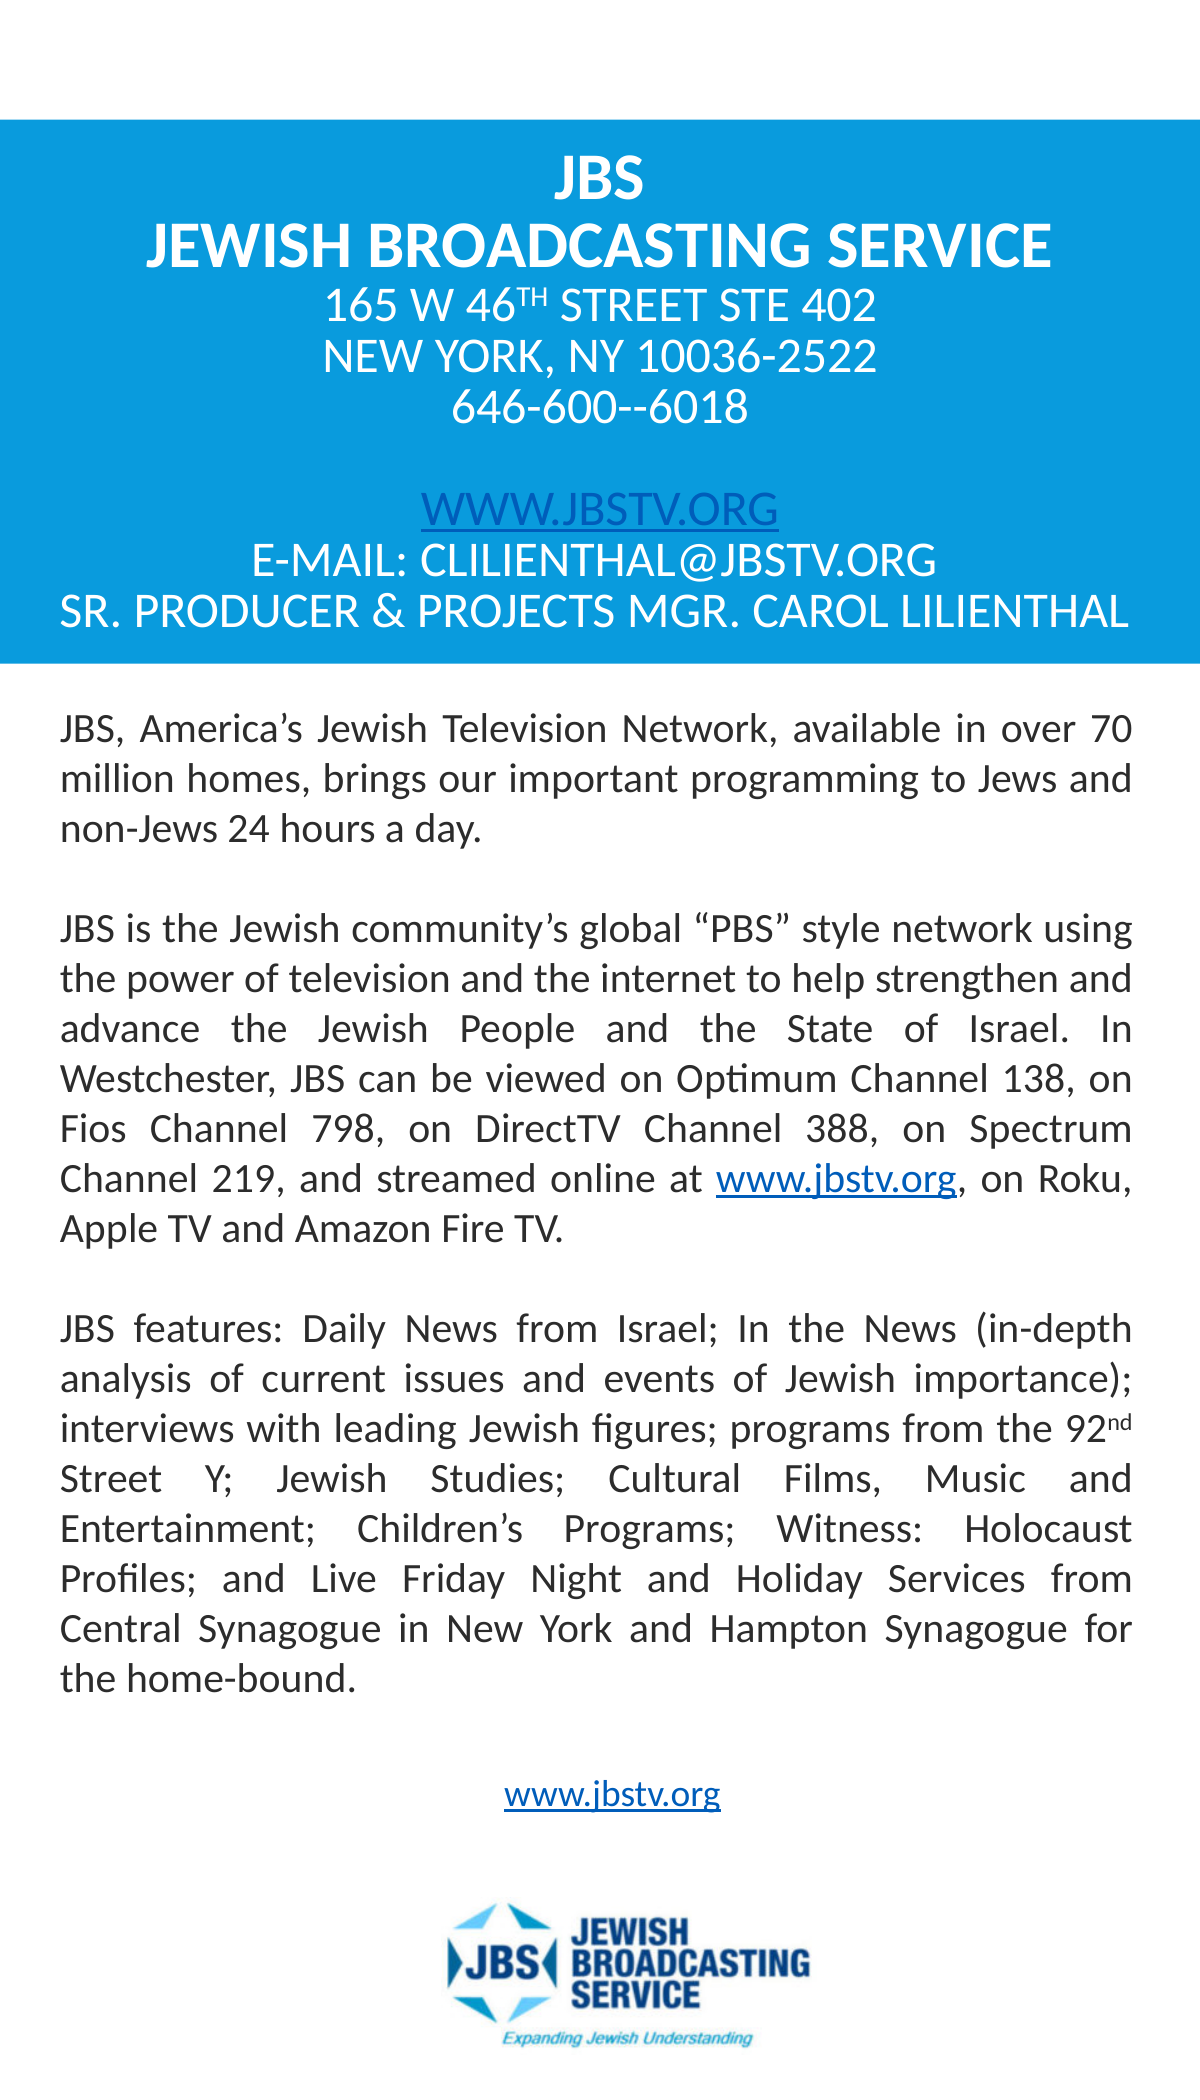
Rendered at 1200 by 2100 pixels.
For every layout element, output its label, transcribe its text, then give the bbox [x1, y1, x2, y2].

text_box JBS, America’s Jewish Television Network, available in over 70 million homes, brings our important programming to Jews and non-Jews 24 hours a day. JBS is the Jewish community’s global “PBS” style network using the power of television and the internet to help strengthen and advance the Jewish People and the State of Israel. In Westchester, JBS can be viewed on Optimum Channel 138, on Fios Channel 798, on DirectTV Channel 388, on Spectrum Channel 219, and streamed online at www.jbstv.org, on Roku, Apple TV and Amazon Fire TV. JBS features: Daily News from Israel; In the News (in-depth analysis of current issues and events of Jewish importance); interviews with leading Jewish figures; programs from the 92nd Street Y; Jewish Studies; Cultural Films, Music and Entertainment; Children’s Programs; Witness: Holocaust Profiles; and Live Friday Night and Holiday Services from Central Synagogue in New York and Hampton Synagogue for the home-bound. [44, 693, 1148, 1709]
text_box www.jbstv.org [489, 1761, 736, 1867]
picture [441, 1897, 817, 2056]
title JBS Jewish Broadcasting Service 165 W 46th Street Ste 402 New York, NY 10036-2522 646-600--6018 www.jbstv.org E-Mail: clilienthal@jbstv.org Sr. Producer & Projects Mgr. Carol Lilienthal [0, 119, 1200, 664]
